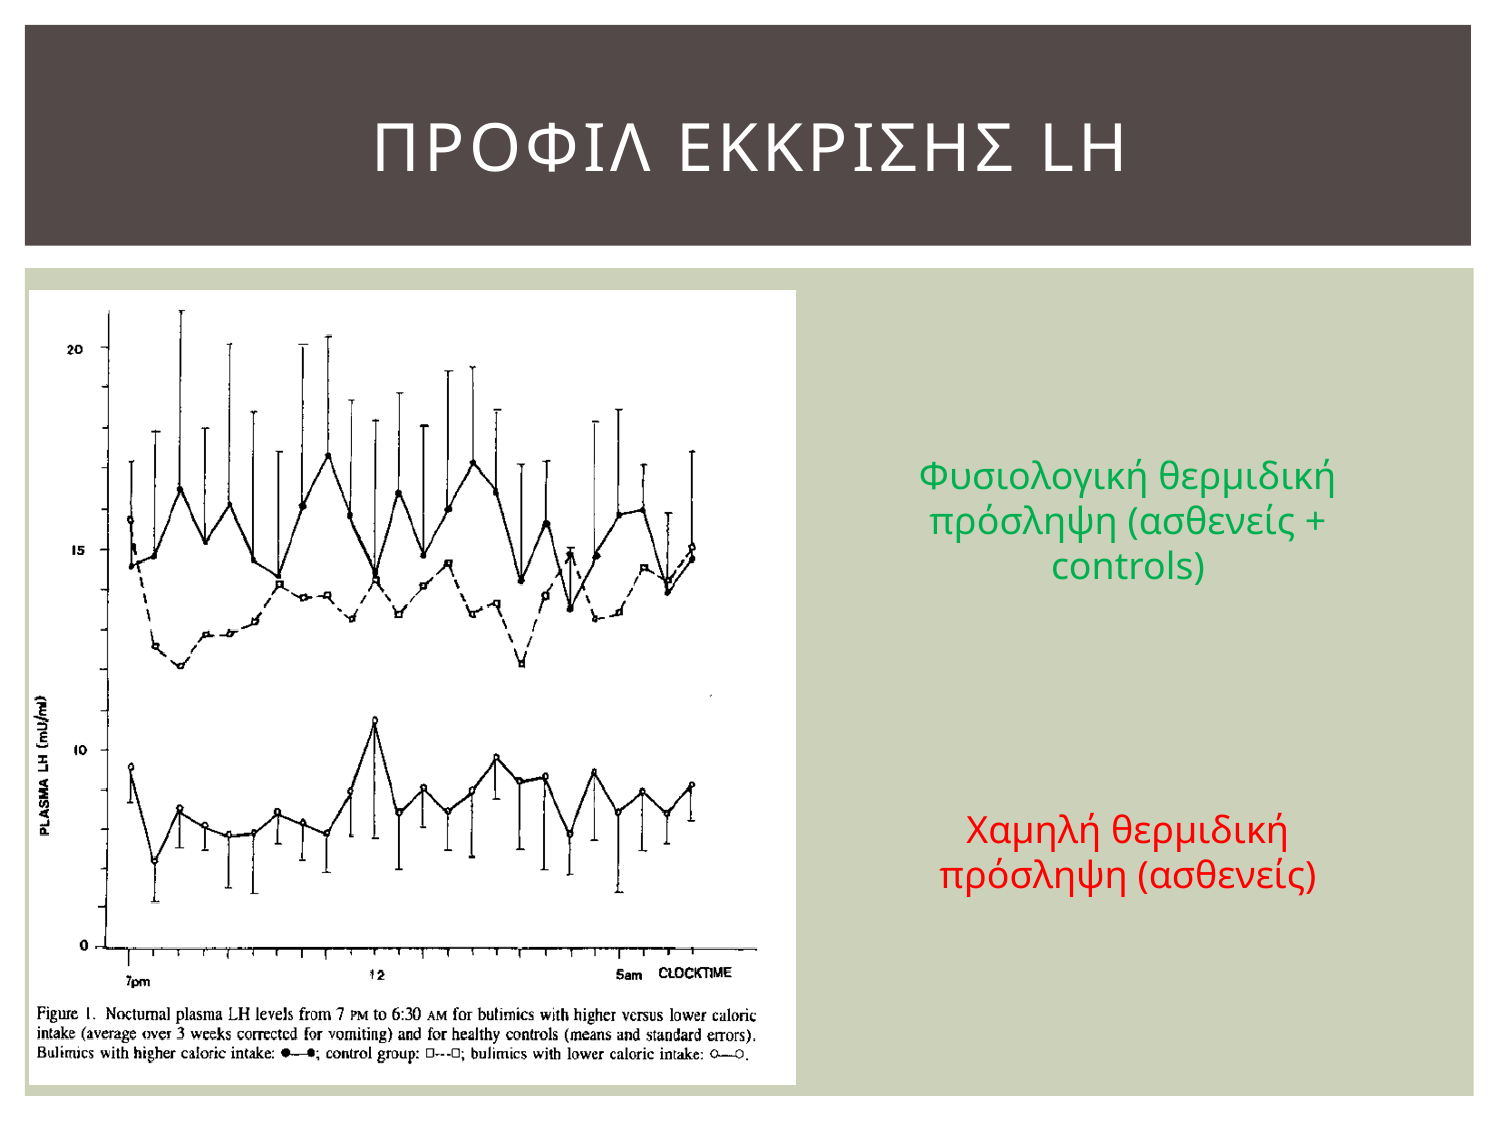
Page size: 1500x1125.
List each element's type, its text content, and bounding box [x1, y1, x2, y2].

title ΠΡΟΦΙΛ ΕΚΚΡΙΣΗΣ LH [62, 58, 1438, 232]
text_box Χαμηλή θερμιδική πρόσληψη (ασθενείς) [909, 798, 1347, 904]
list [29, 290, 796, 1085]
text_box Φυσιολογική θερμιδική πρόσληψη (ασθενείς + controls) [844, 444, 1412, 595]
